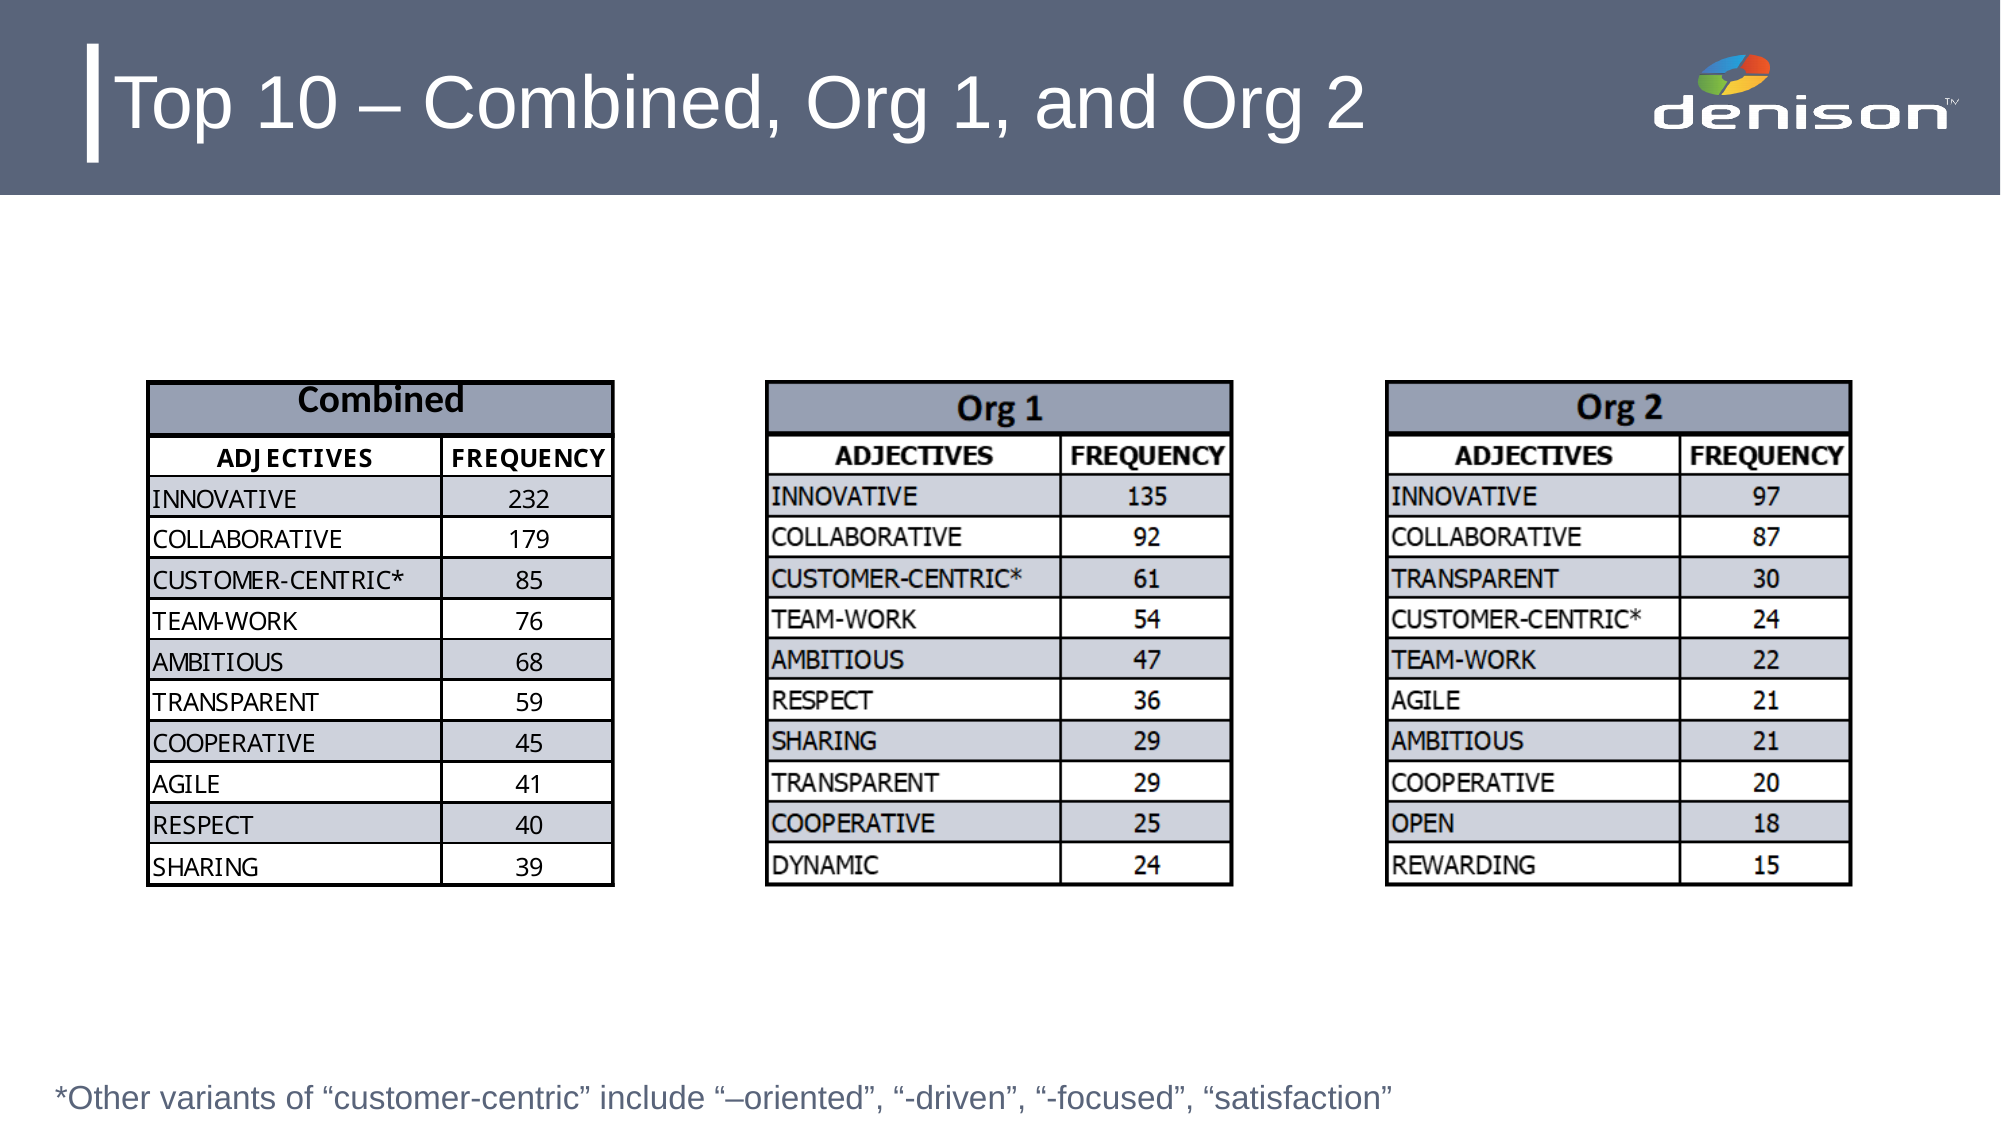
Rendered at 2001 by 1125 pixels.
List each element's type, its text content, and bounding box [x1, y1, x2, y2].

picture [1384, 380, 1854, 888]
picture [765, 380, 1235, 888]
list *Other variants of “customer-centric” include “–oriented”, “-driven”, “-focused”, “satisfaction” [39, 1073, 1597, 1125]
picture [146, 380, 616, 888]
title Top 10 – Combined, Org 1, and Org 2 [98, 13, 1644, 195]
